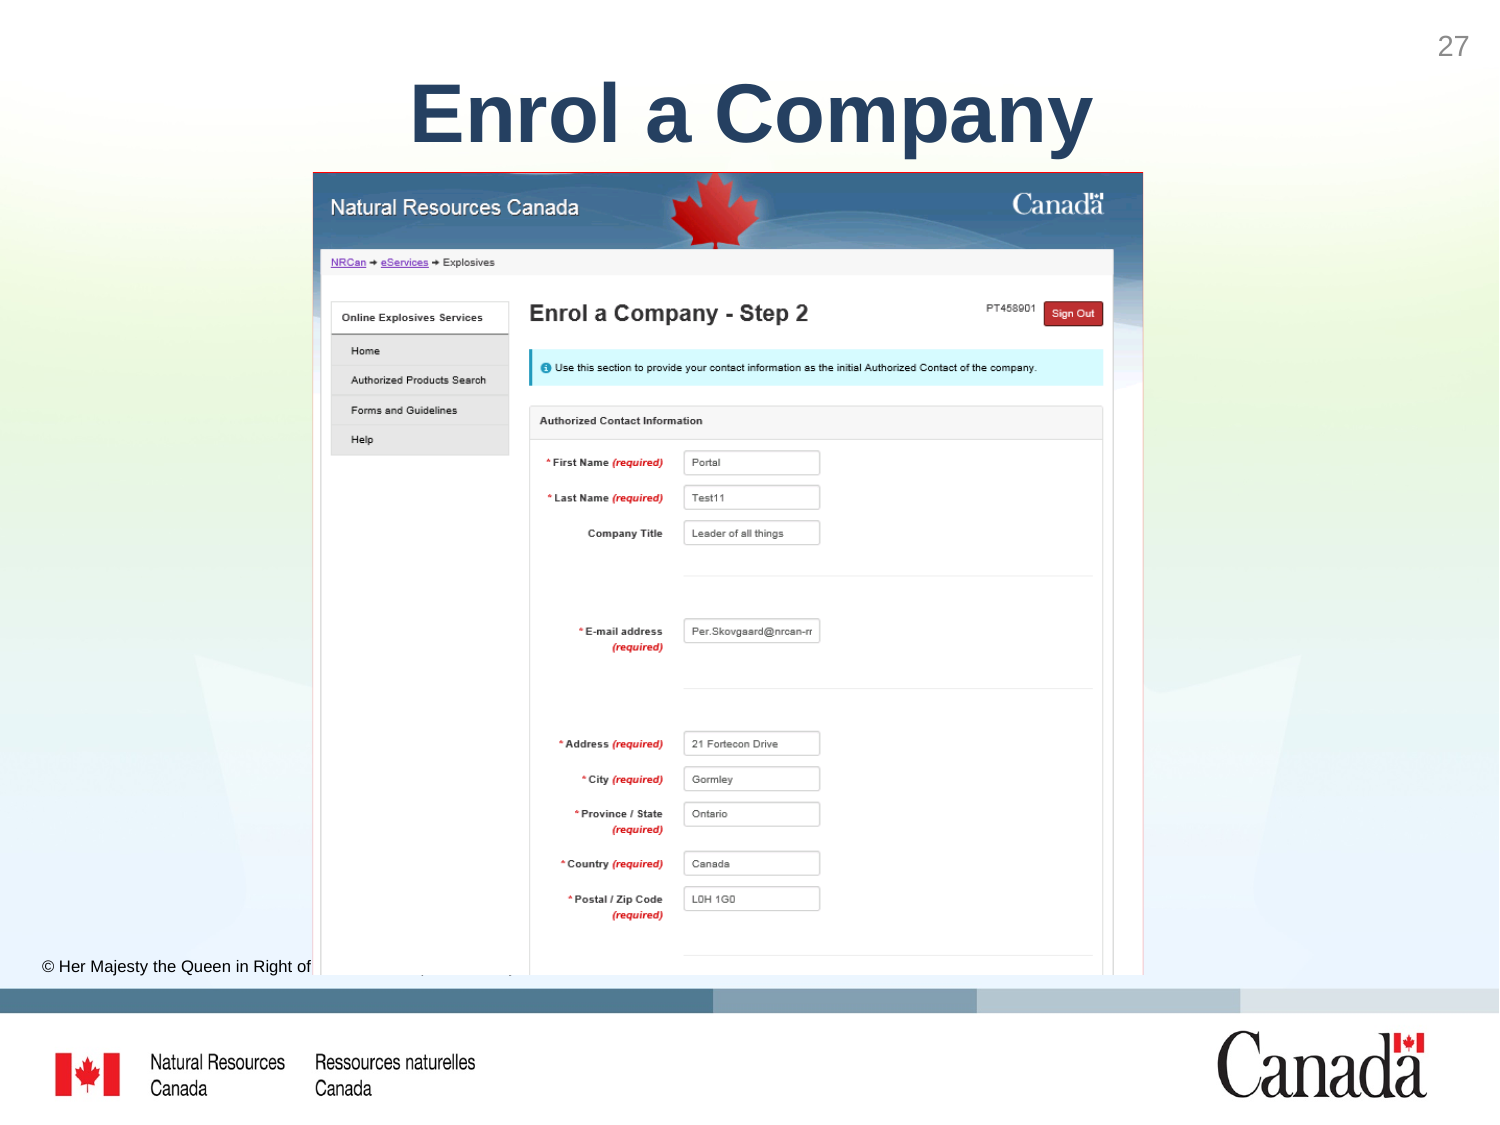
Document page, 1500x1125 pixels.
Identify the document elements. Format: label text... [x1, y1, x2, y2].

picture [0, 0, 1499, 1125]
title Enrol a Company [76, 15, 1427, 203]
slide_number 27 [1408, 15, 1485, 75]
